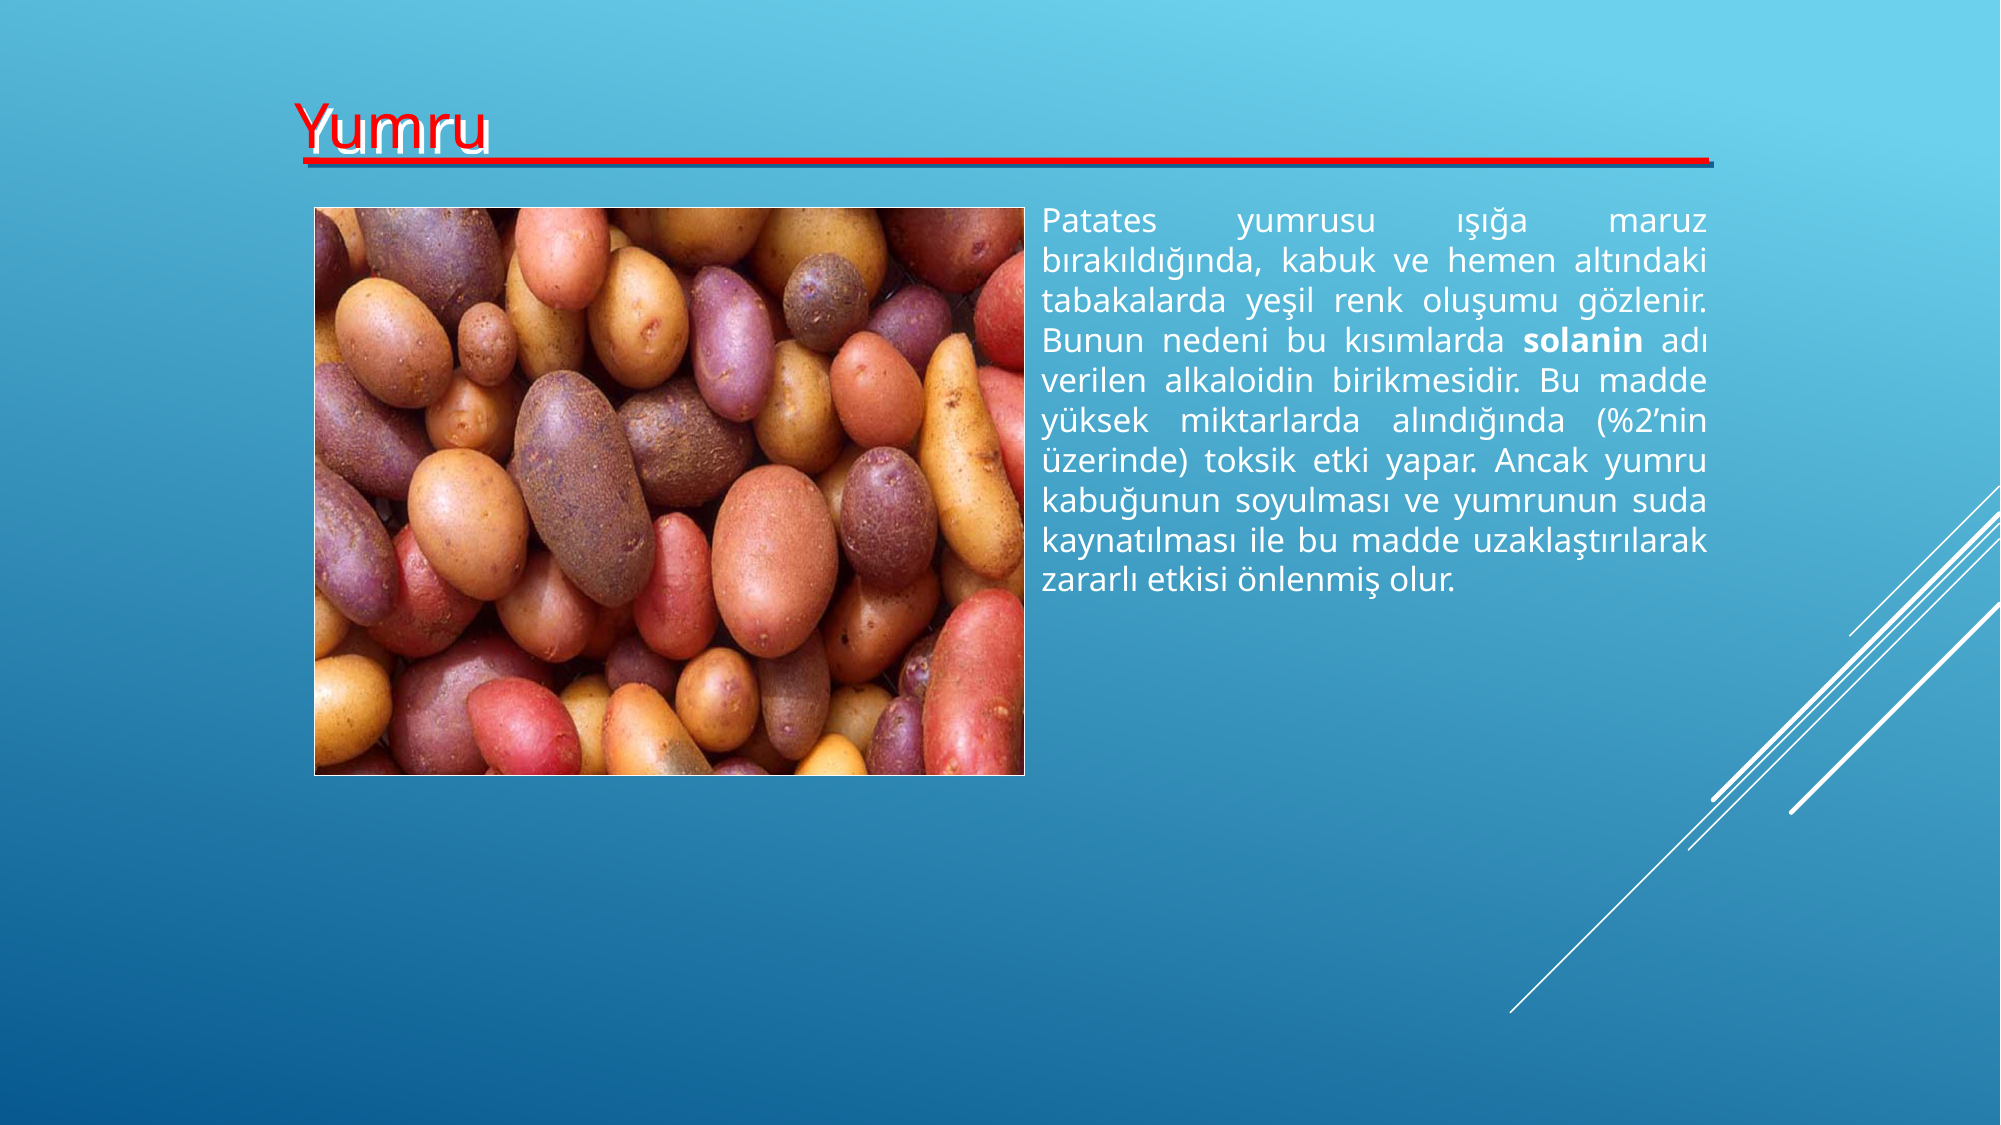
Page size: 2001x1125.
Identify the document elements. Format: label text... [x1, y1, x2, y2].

text_box Yumru [279, 78, 1417, 149]
picture [314, 207, 1024, 776]
text_box Patates yumrusu ışığa maruz bırakıldığında, kabuk ve hemen altındaki tabakalarda yeşil renk oluşumu gözlenir. Bunun nedeni bu kısımlarda solanin adı verilen alkaloidin birikmesidir. Bu madde yüksek miktarlarda alındığında (%2’nin üzerinde) toksik etki yapar. Ancak yumru kabuğunun soyulması ve yumrunun suda kaynatılması ile bu madde uzaklaştırılarak zararlı etkisi önlenmiş olur. [1026, 191, 1724, 606]
